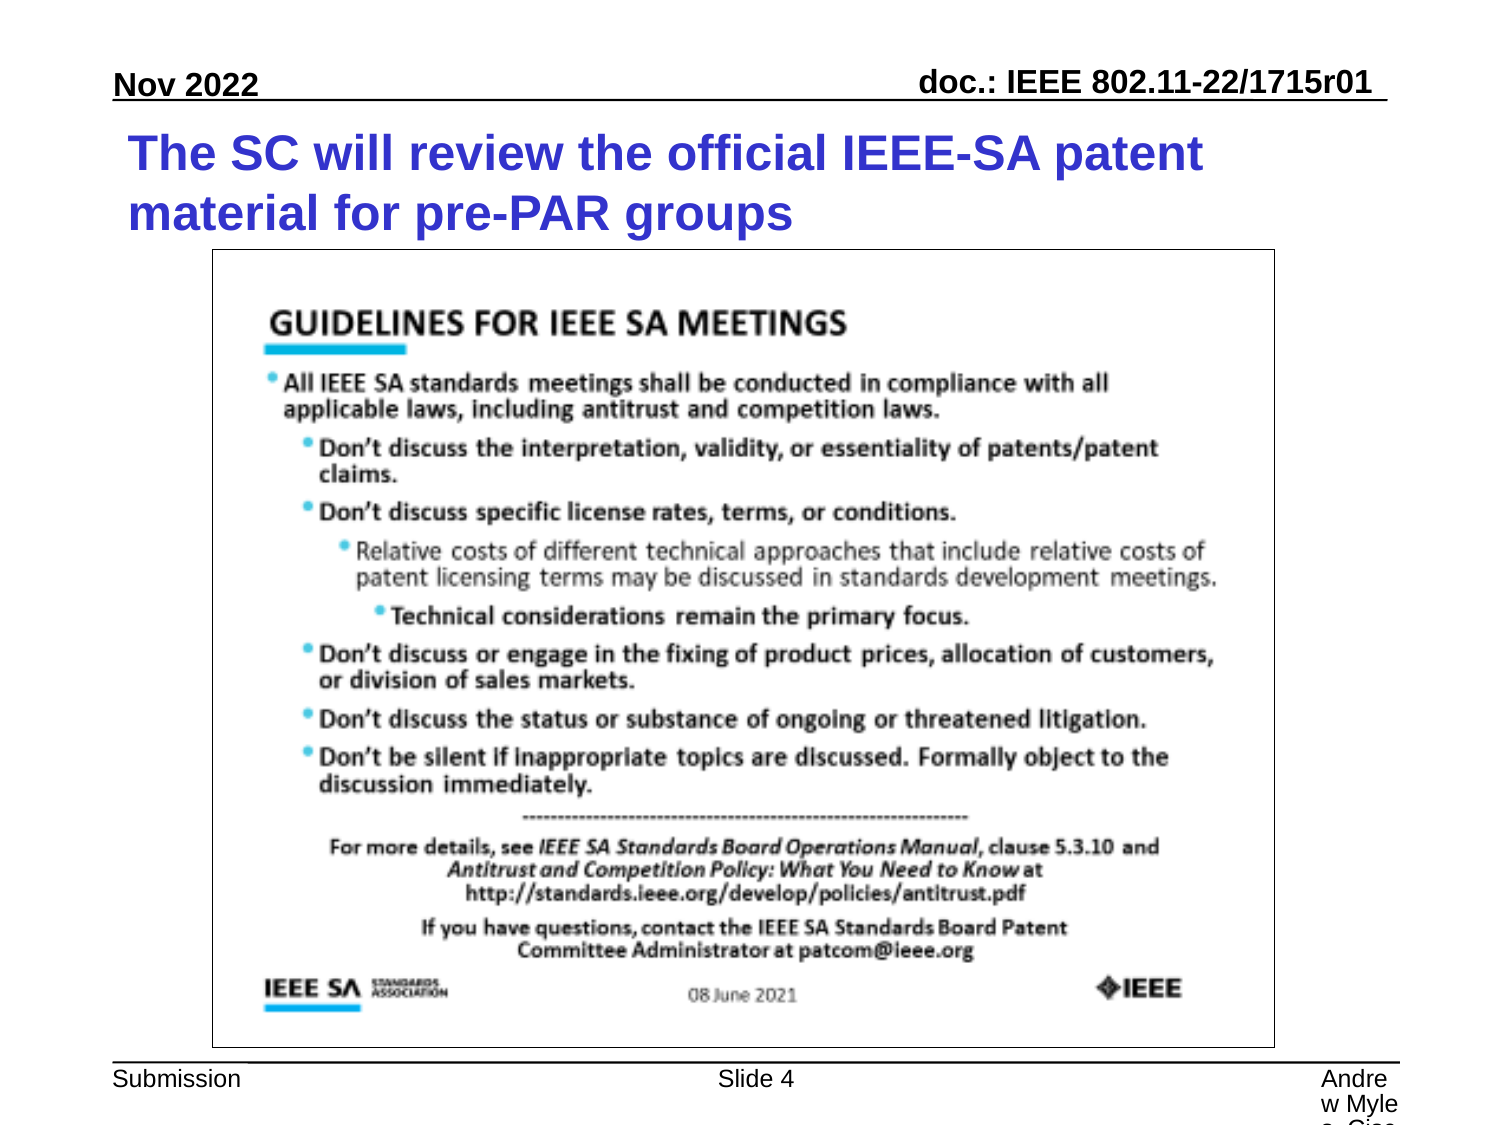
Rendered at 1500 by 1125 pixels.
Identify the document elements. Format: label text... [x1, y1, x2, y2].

footer Andrew Myles, Cisco [1320, 1061, 1402, 1093]
picture [212, 249, 1276, 1049]
title The SC will review the official IEEE-SA patent material for pre-PAR groups [112, 112, 1388, 288]
slide_number Slide 4 [709, 1061, 803, 1093]
